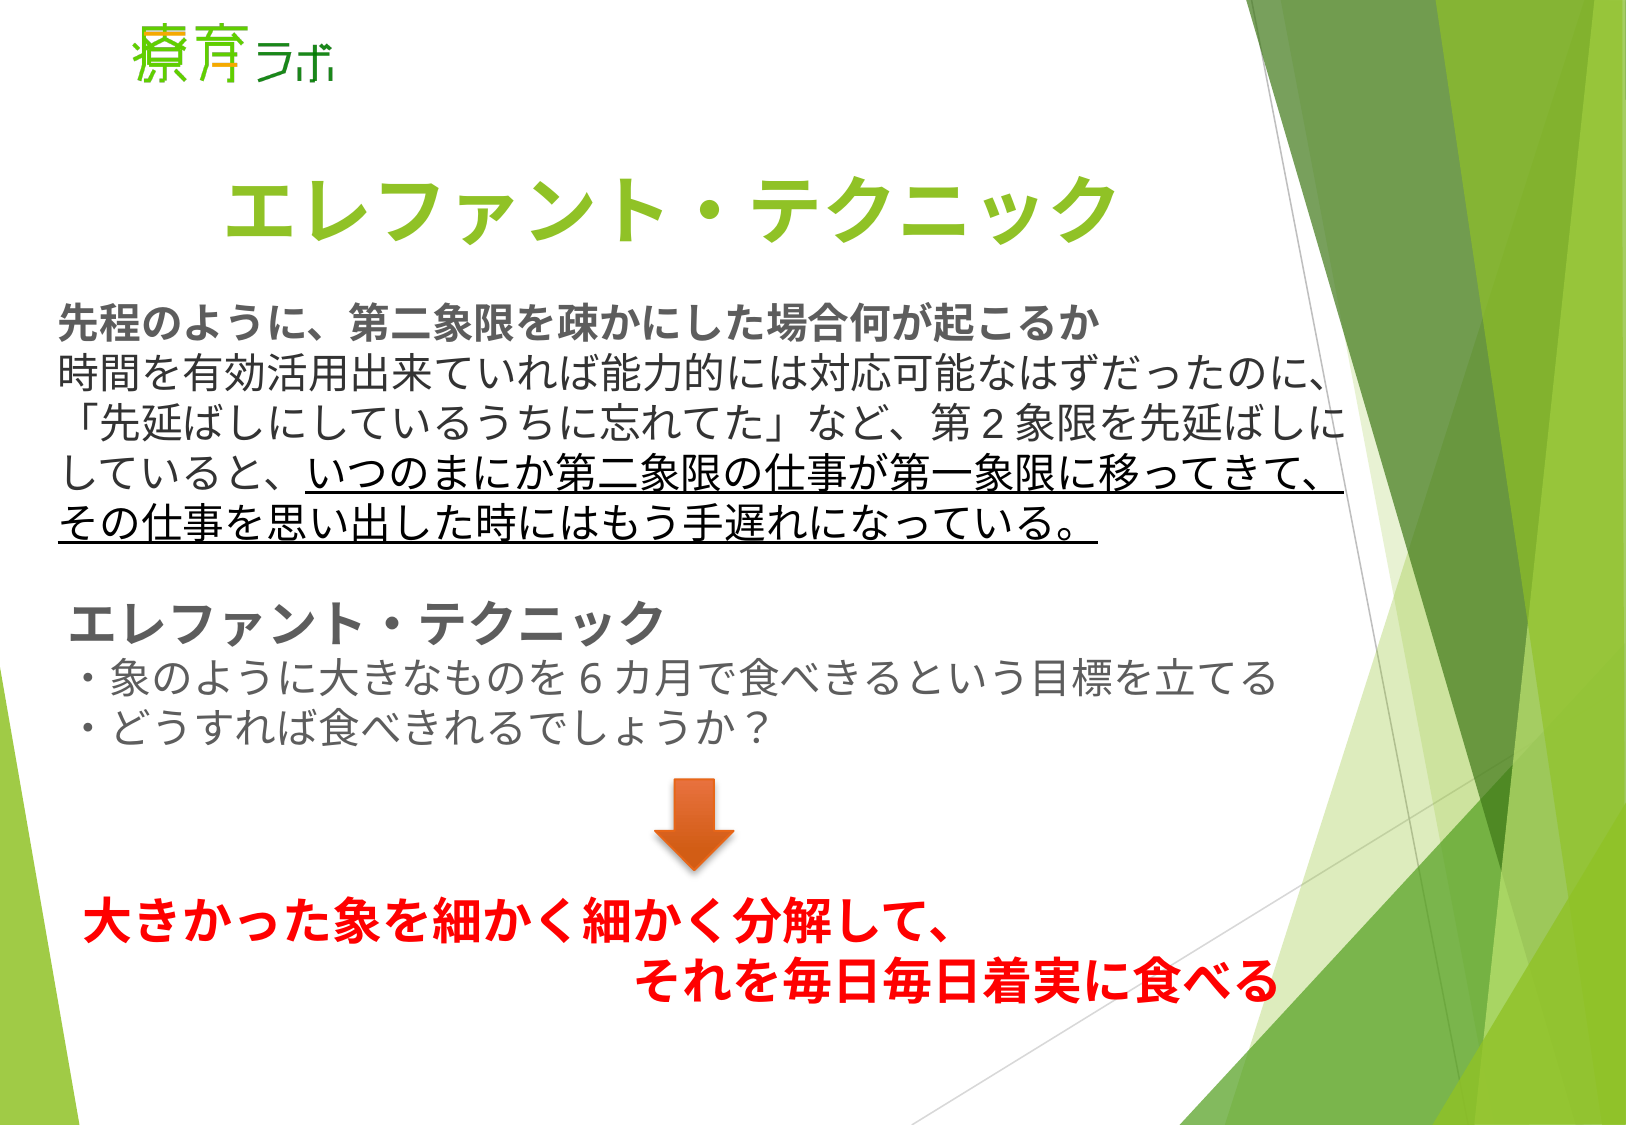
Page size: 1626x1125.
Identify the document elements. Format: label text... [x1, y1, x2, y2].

title エレファント・テクニック [108, 99, 1237, 289]
text_box 大きかった象を細かく細かく分解して、 それを毎日毎日着実に食べる [67, 881, 1322, 1017]
text_box エレファント・テクニック ・象のように大きなものを6カ月で食べきるという目標を立てる ・どうすれば食べきれるでしょうか？ [52, 584, 1415, 805]
text_box [655, 805, 734, 871]
picture [132, 23, 333, 84]
text_box 先程のように、第二象限を疎かにした場合何が起こるか 時間を有効活用出来ていれば能力的には対応可能なはずだったのに、「先延ばしにしているうちに忘れてた」など、第2象限を先延ばしに していると、いつのまにか第二象限の仕事が第一象限に移ってきて、 その仕事を思い出した時にはもう手遅れになっている。 [42, 289, 1429, 555]
